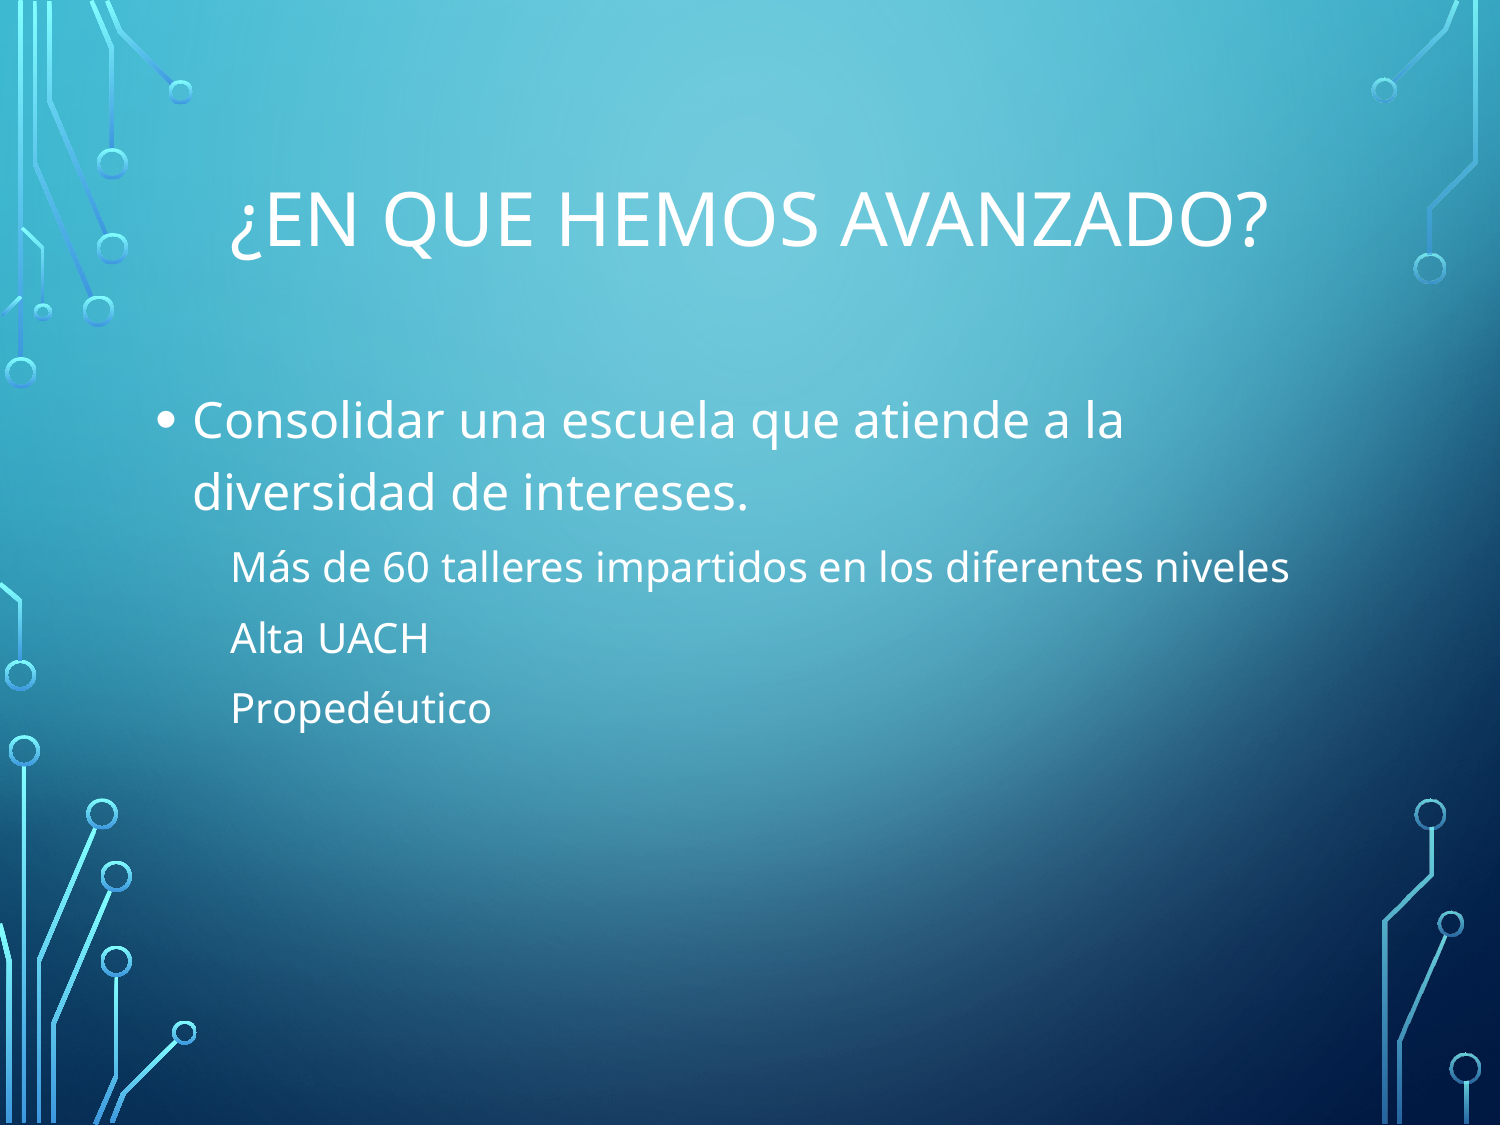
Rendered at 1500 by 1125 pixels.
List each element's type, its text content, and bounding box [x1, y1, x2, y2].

title ¿EN QUE HEMOS AVANZADO? [140, 101, 1360, 344]
list Consolidar una escuela que atiende a la diversidad de intereses. Más de 60 talleres impartidos en los diferentes niveles Alta UACH Propedéutico [140, 369, 1360, 950]
